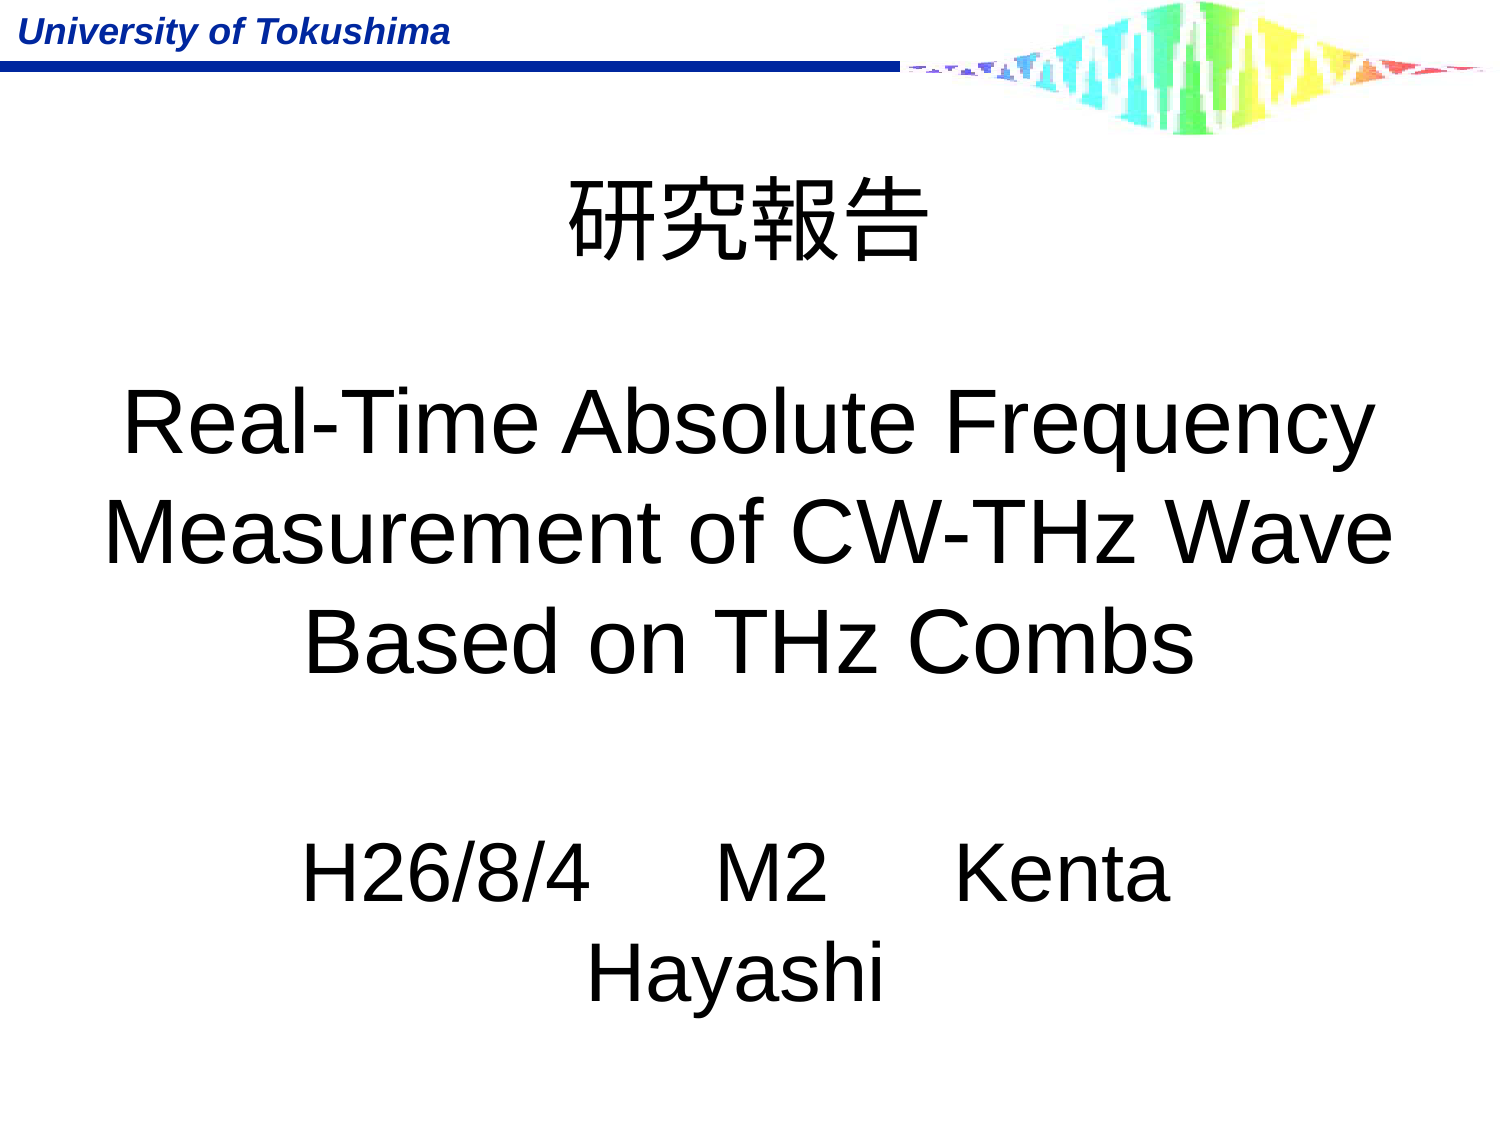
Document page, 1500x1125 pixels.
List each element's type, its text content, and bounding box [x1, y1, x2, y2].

title 研究報告 Real-Time Absolute Frequency Measurement of CW-THz Wave Based on THz Combs [0, 148, 1500, 705]
subtitle H26/8/4 M2 Kenta Hayashi [153, 810, 1318, 918]
picture [900, 0, 1500, 138]
